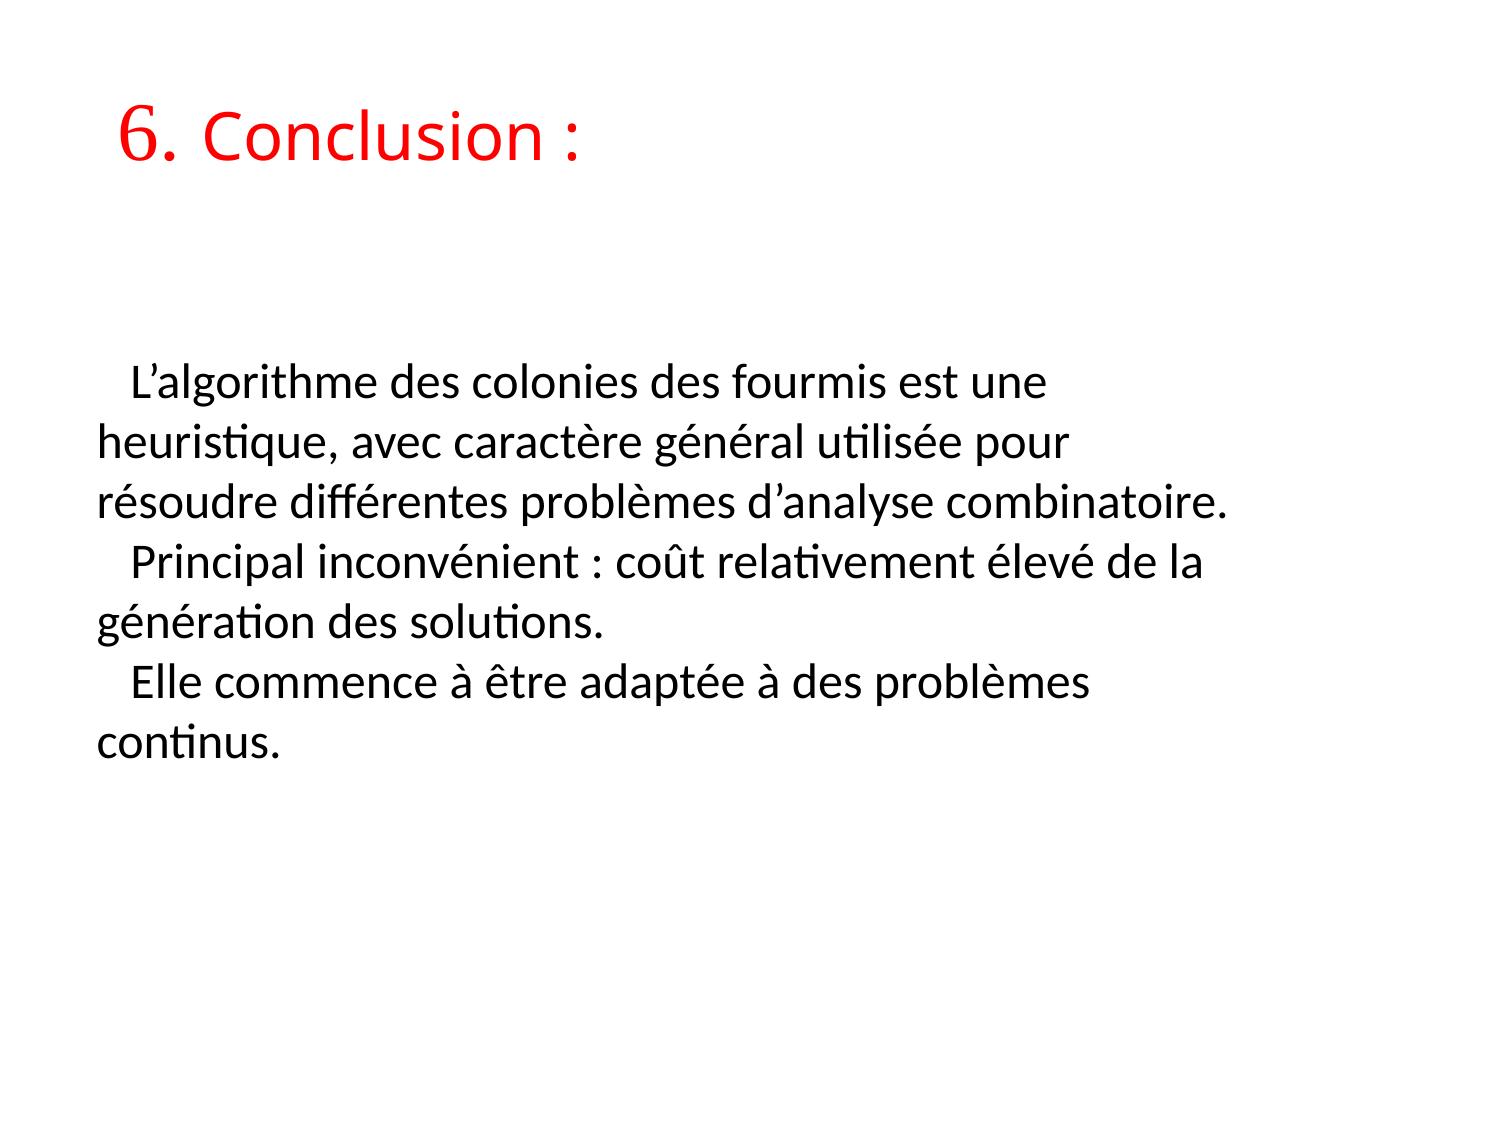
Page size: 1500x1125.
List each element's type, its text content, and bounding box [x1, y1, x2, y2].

text_box L’algorithme des colonies des fourmis est une heuristique, avec caractère général utilisée pour résoudre différentes problèmes d’analyse combinatoire. Principal inconvénient : coût relativement élevé de la génération des solutions. Elle commence à être adaptée à des problèmes continus. [81, 281, 1254, 776]
title 6. Conclusion : [82, 46, 1432, 221]
